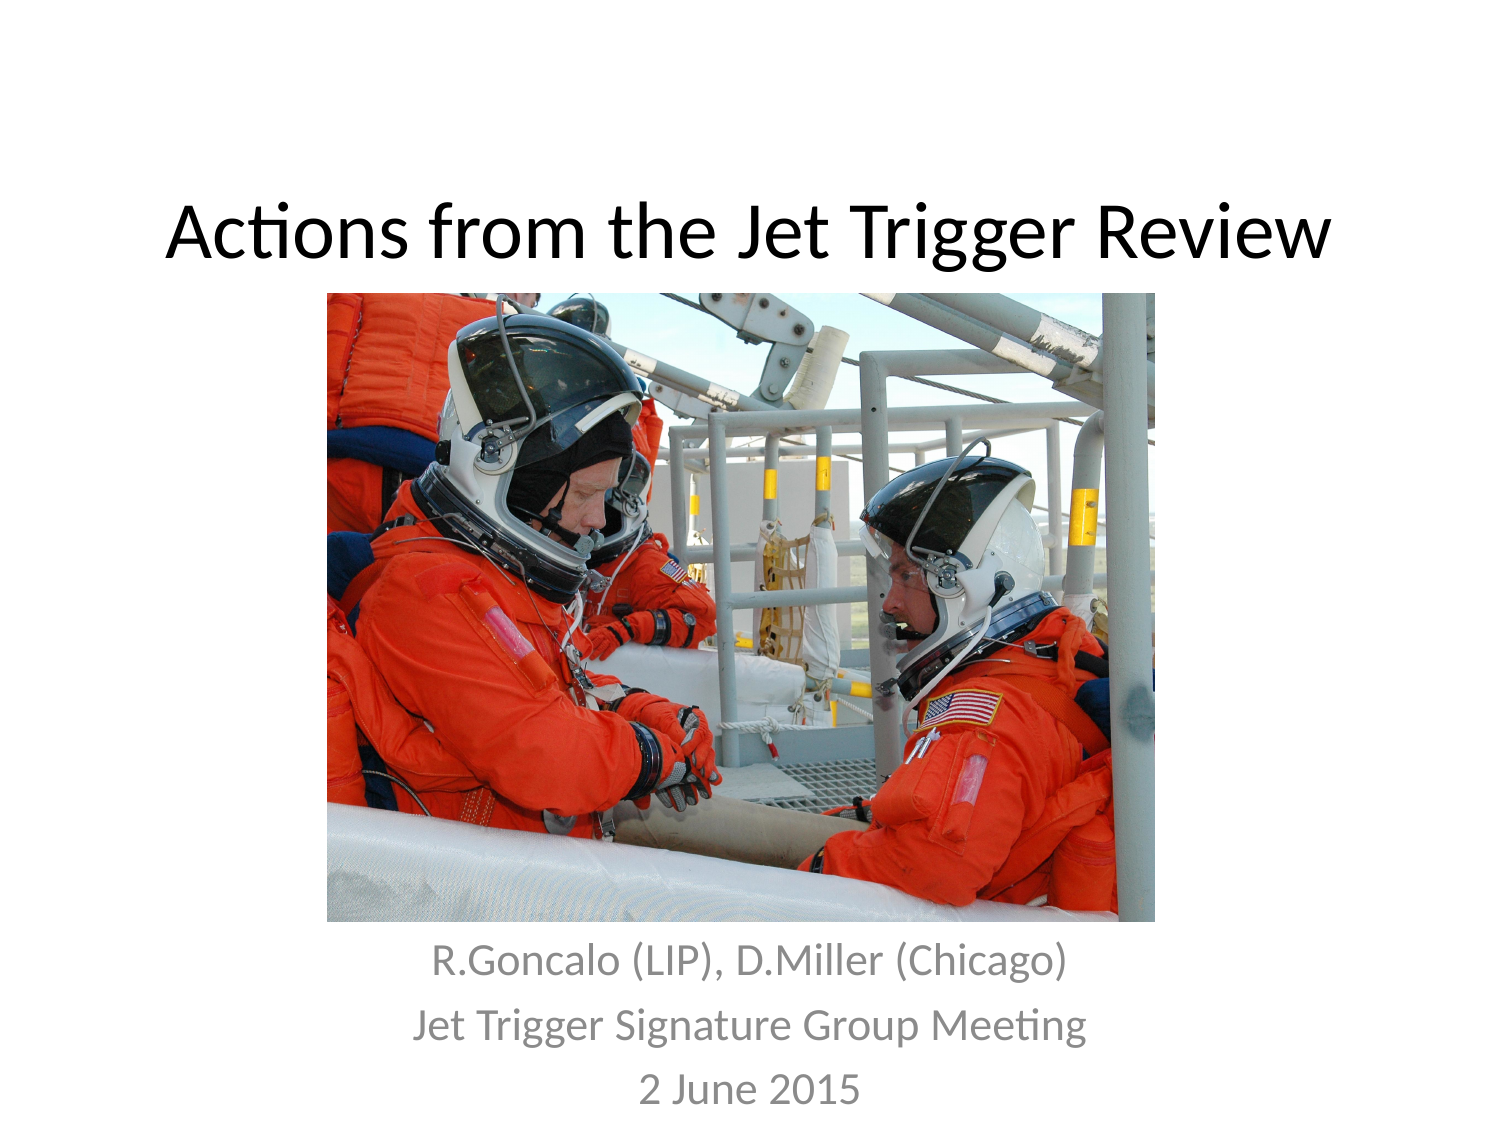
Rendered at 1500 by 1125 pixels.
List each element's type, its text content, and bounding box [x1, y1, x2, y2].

title Actions from the Jet Trigger Review [112, 158, 1388, 294]
picture [326, 292, 1155, 923]
subtitle R.Goncalo (LIP), D.Miller (Chicago) Jet Trigger Signature Group Meeting 2 June 2015 [225, 922, 1275, 1122]
